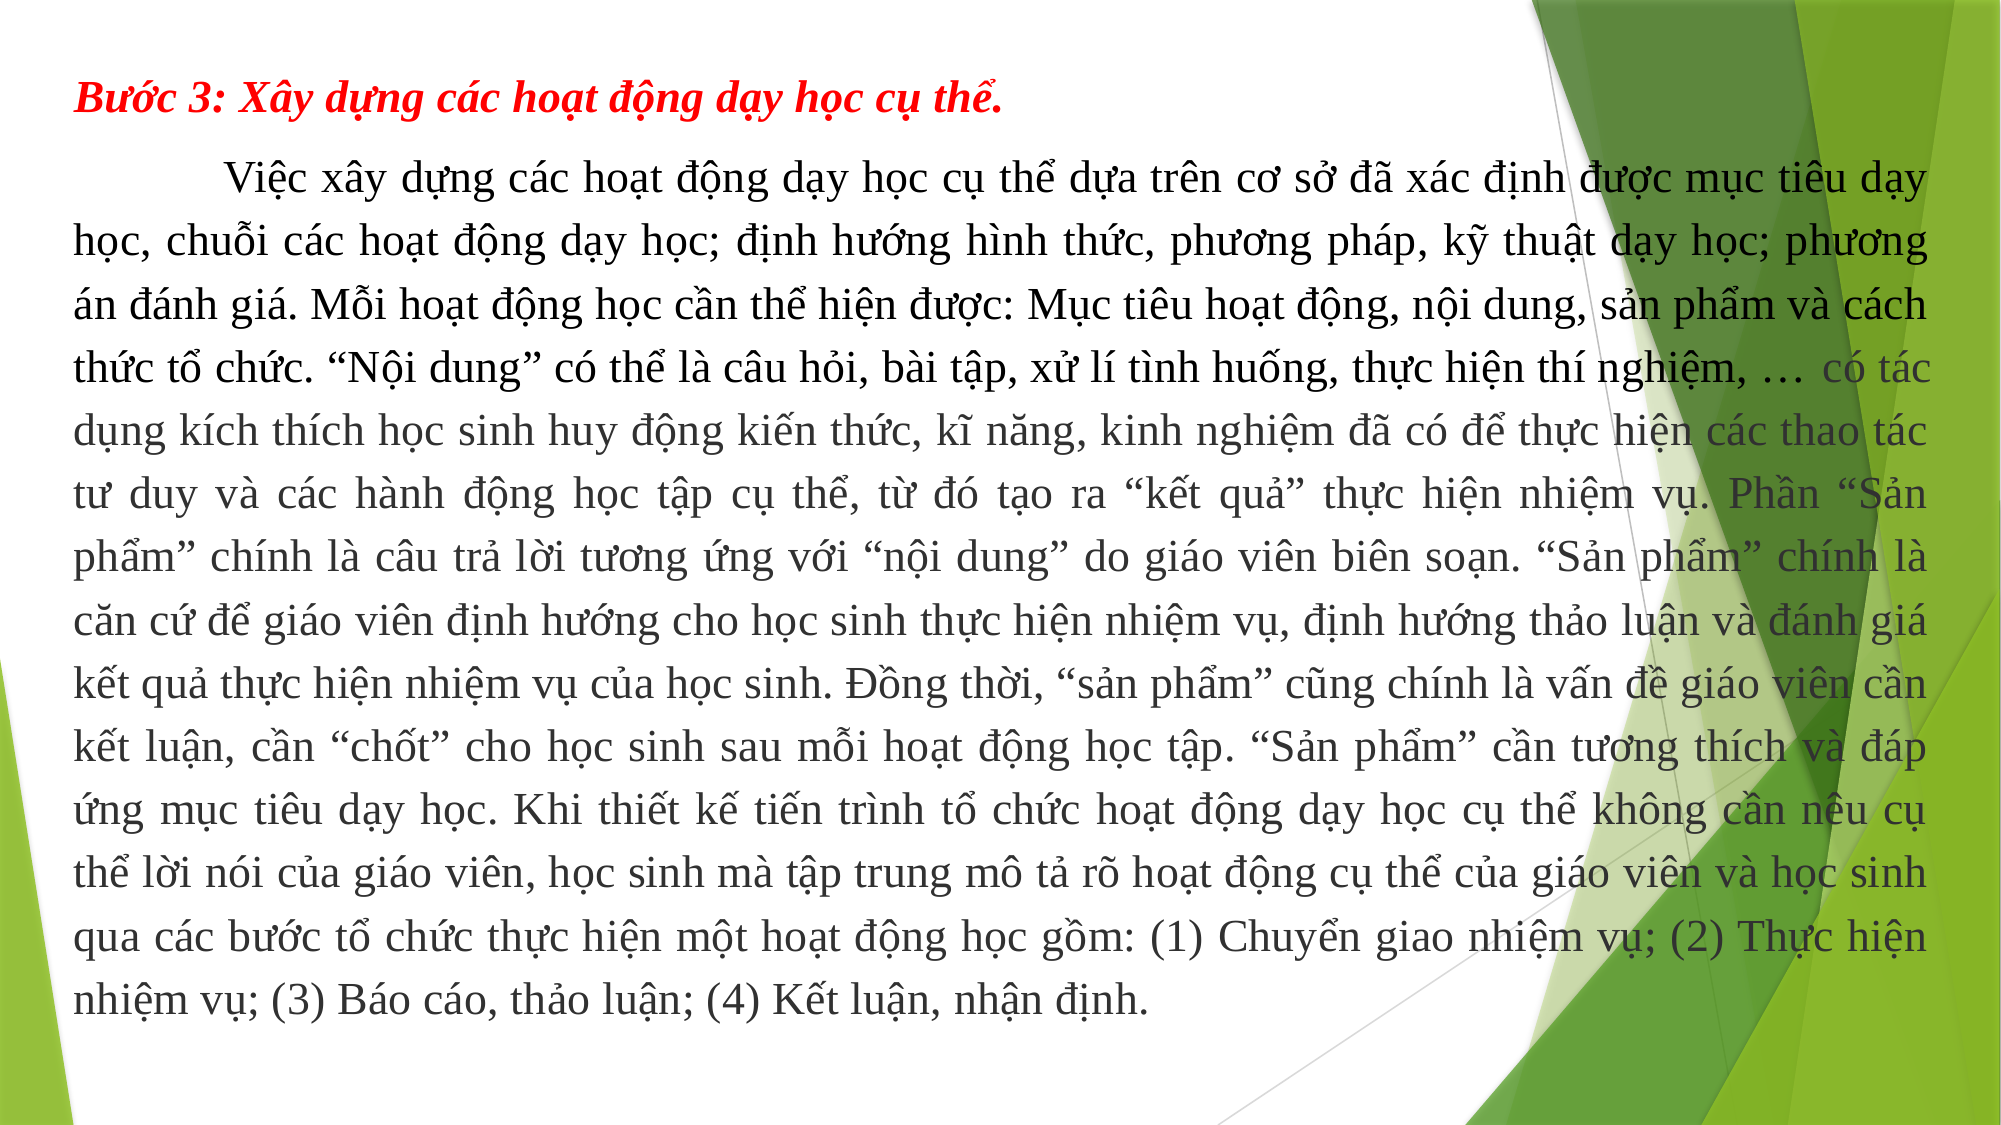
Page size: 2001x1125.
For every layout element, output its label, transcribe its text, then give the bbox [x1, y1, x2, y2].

text_box Bước 3: Xây dựng các hoạt động dạy học cụ thể. Việc xây dựng các hoạt động dạy học cụ thể dựa trên cơ sở đã xác định được mục tiêu dạy học, chuỗi các hoạt động dạy học; định hướng hình thức, phương pháp, kỹ thuật dạy học; phương án đánh giá. Mỗi hoạt động học cần thể hiện được: Mục tiêu hoạt động, nội dung, sản phẩm và cách thức tổ chức. “Nội dung” có thể là câu hỏi, bài tập, xử lí tình huống, thực hiện thí nghiệm, … có tác dụng kích thích học sinh huy động kiến thức, kĩ năng, kinh nghiệm đã có để thực hiện các thao tác tư duy và các hành động học tập cụ thể, từ đó tạo ra “kết quả” thực hiện nhiệm vụ. Phần “Sản phẩm” chính là câu trả lời tương ứng với “nội dung” do giáo viên biên soạn. “Sản phẩm” chính là căn cứ để giáo viên định hướng cho học sinh thực hiện nhiệm vụ, định hướng thảo luận và đánh giá kết quả thực hiện nhiệm vụ của học sinh. Đồng thời, “sản phẩm” cũng chính là vấn đề giáo viên cần kết luận, cần “chốt” cho học sinh sau mỗi hoạt động học tập. “Sản phẩm” cần tương thích và đáp ứng mục tiêu dạy học. Khi thiết kế tiến trình tổ chức hoạt động dạy học cụ thể không cần nêu cụ thể lời nói của giáo viên, học sinh mà tập trung mô tả rõ hoạt động cụ thể của giáo viên và học sinh qua các bước tổ chức thực hiện một hoạt động học gồm: (1) Chuyển giao nhiệm vụ; (2) Thực hiện nhiệm vụ; (3) Báo cáo, thảo luận; (4) Kết luận, nhận định. [59, 51, 1947, 1031]
